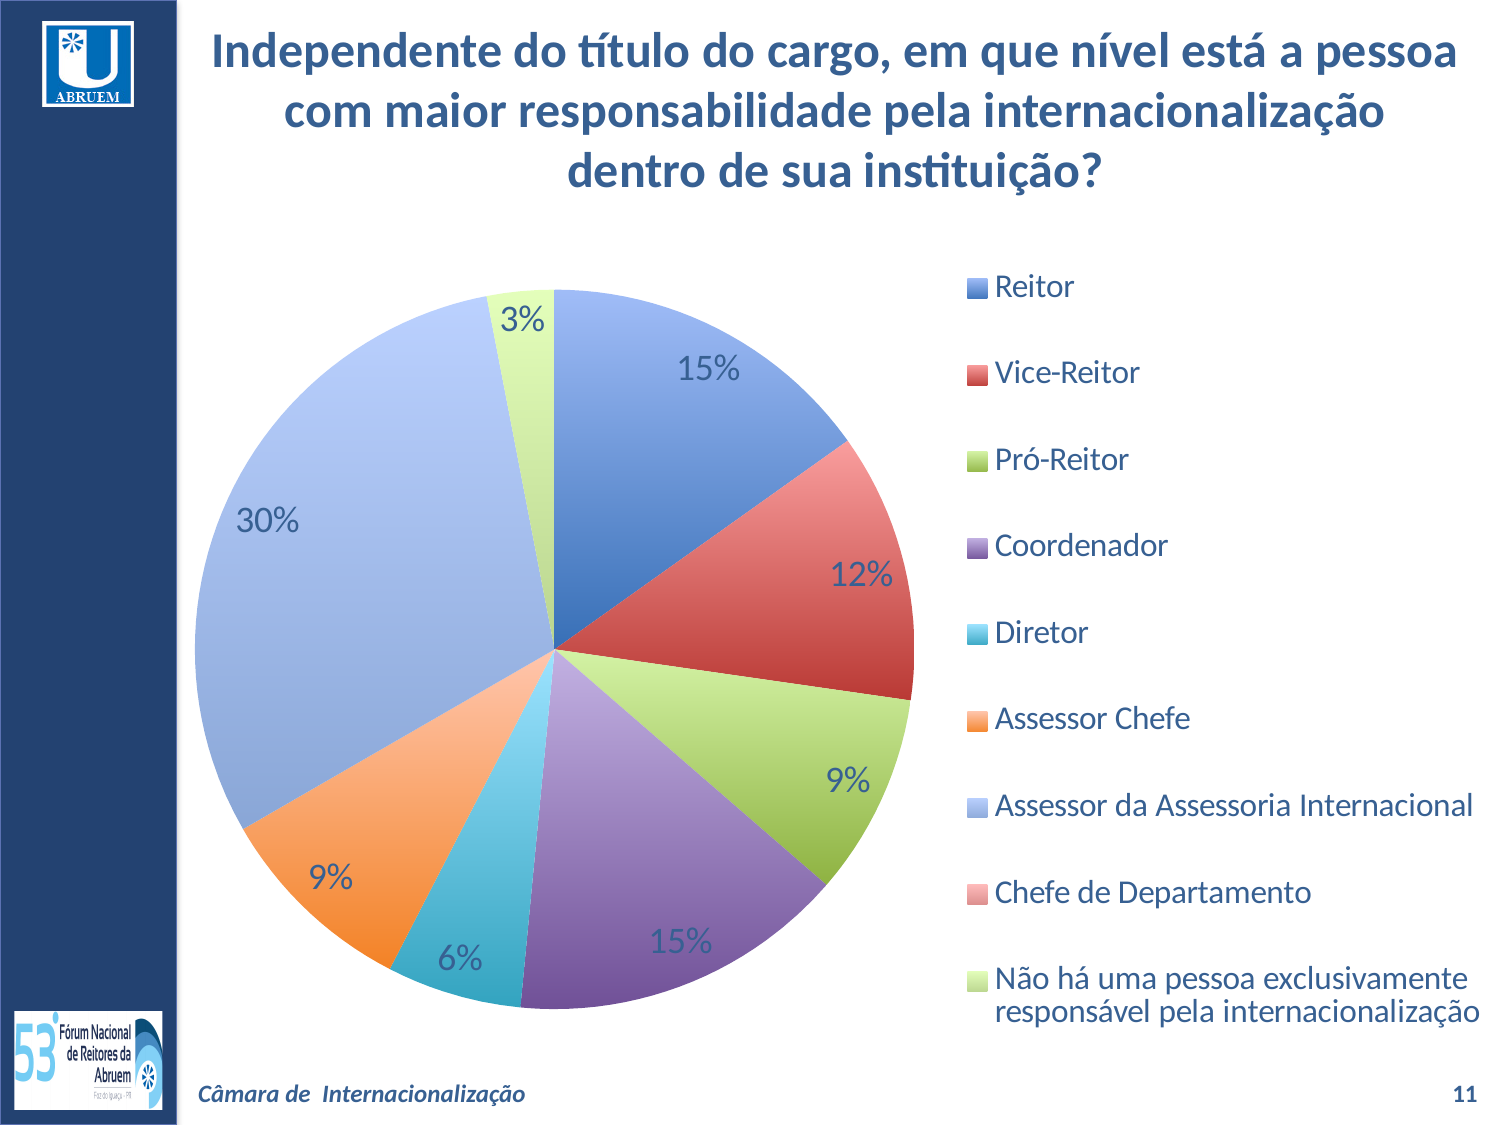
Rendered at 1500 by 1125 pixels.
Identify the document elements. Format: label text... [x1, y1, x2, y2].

chart [154, 200, 1500, 1086]
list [14, 1010, 163, 1110]
footer Câmara de Internacionalização [183, 1094, 658, 1122]
text_box [0, 0, 177, 1125]
title Independente do título do cargo, em que nível está a pessoa com maior responsabilidade pela internacionalização dentro de sua instituição? [196, 13, 1476, 199]
slide_number 11 [1142, 1094, 1493, 1122]
picture [42, 21, 135, 107]
